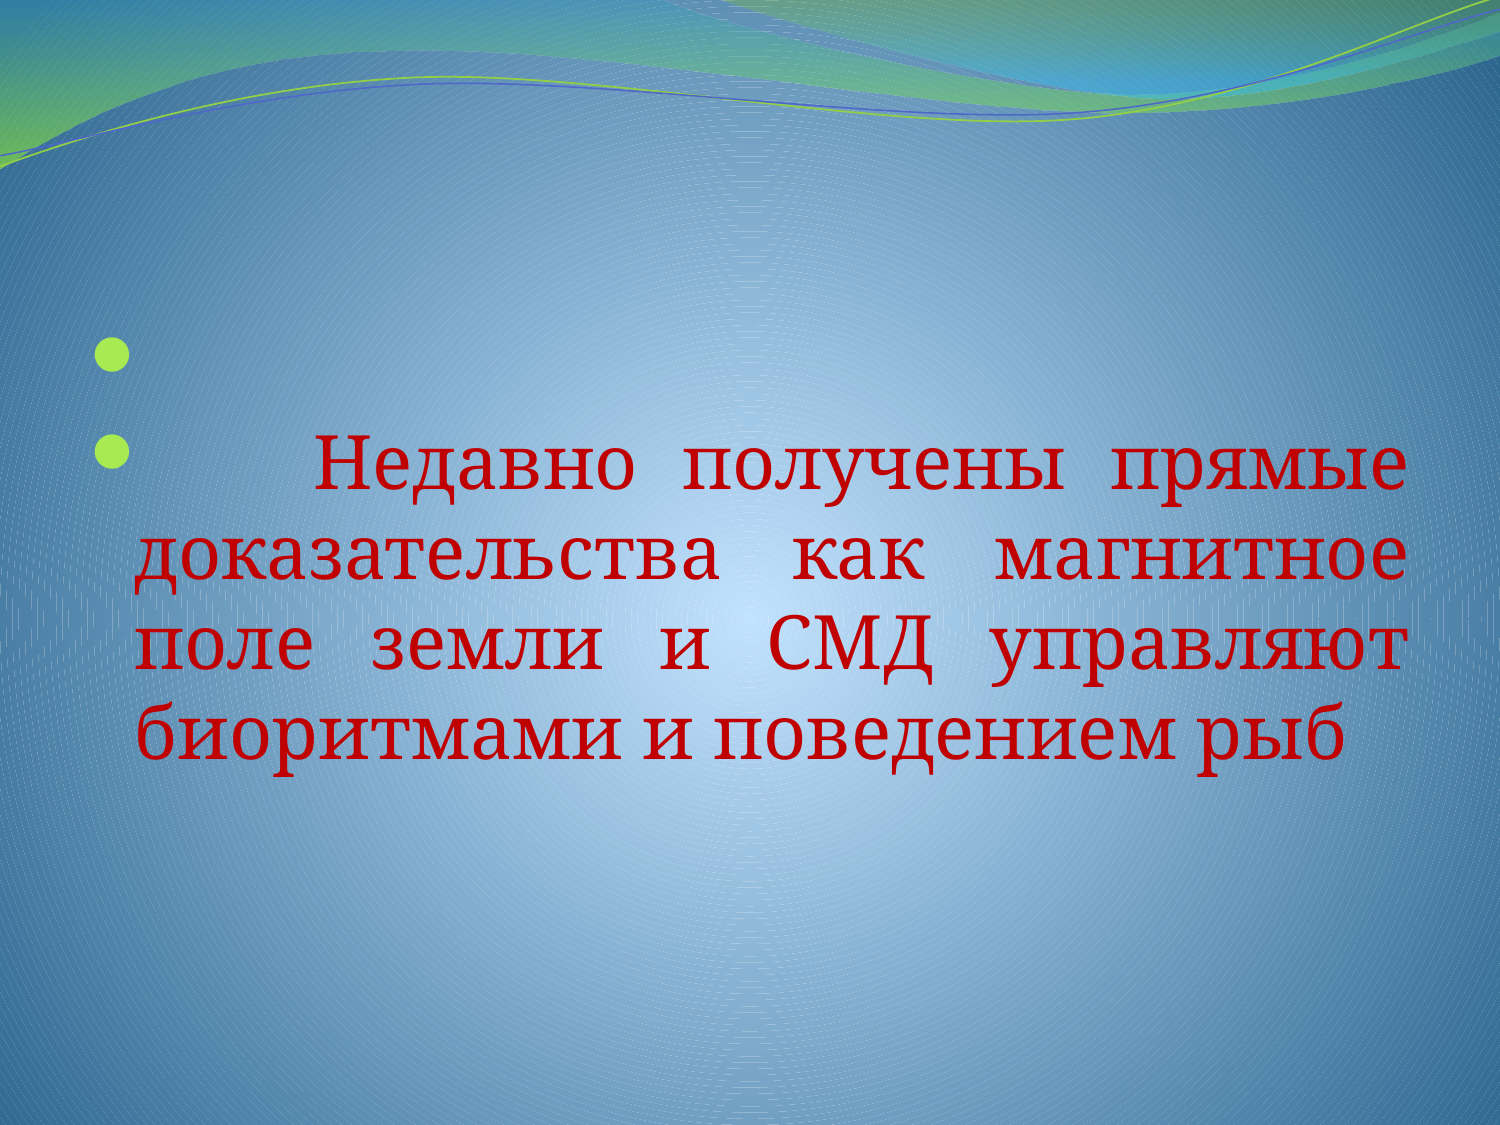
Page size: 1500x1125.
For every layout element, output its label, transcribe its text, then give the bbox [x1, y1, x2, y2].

list Недавно получены прямые доказательства как магнитное поле земли и СМД управляют биоритмами и поведением рыб [75, 317, 1425, 1038]
